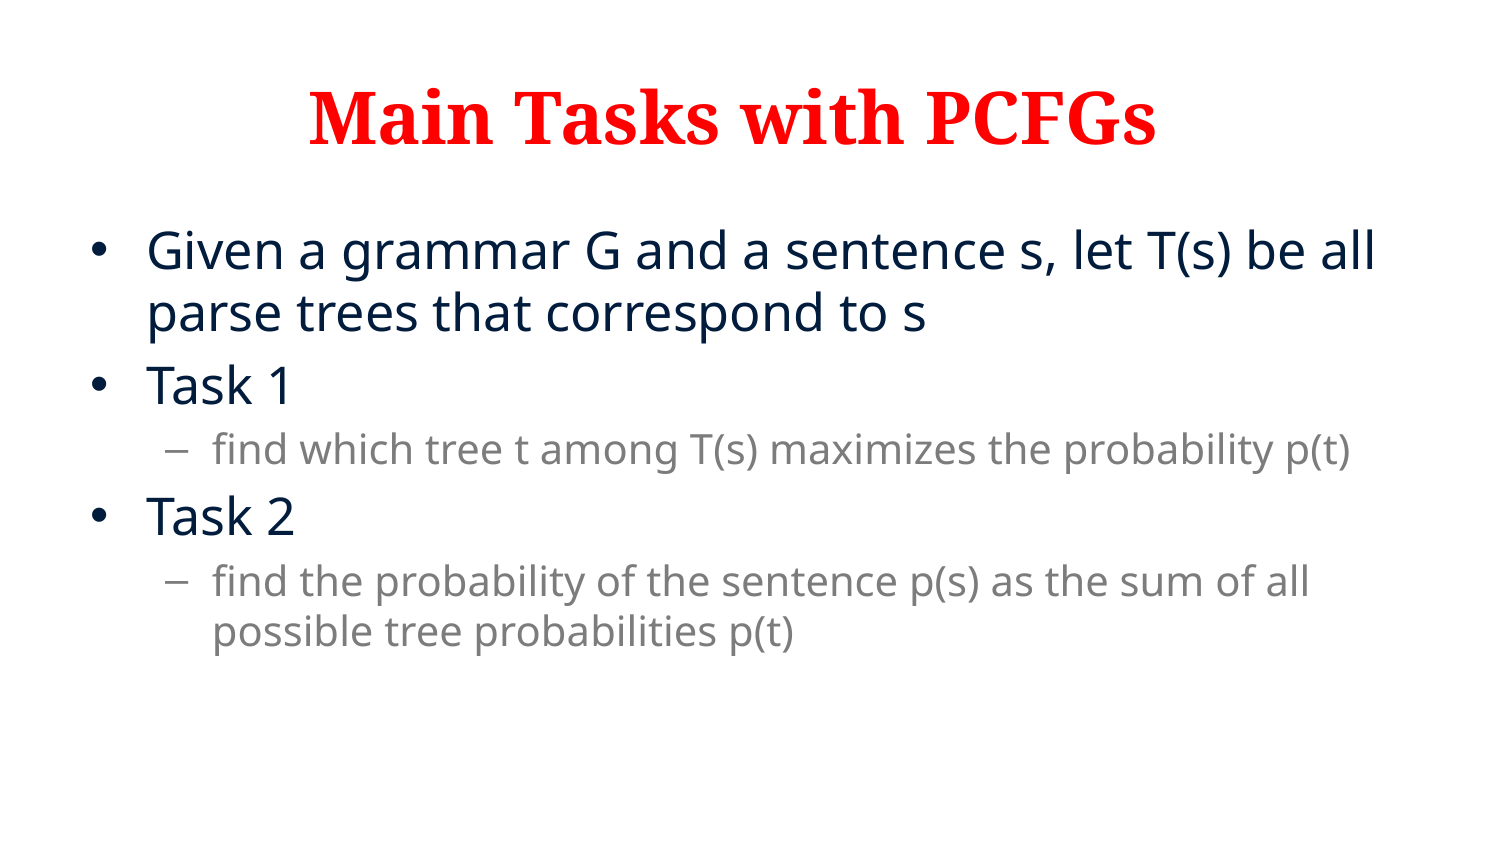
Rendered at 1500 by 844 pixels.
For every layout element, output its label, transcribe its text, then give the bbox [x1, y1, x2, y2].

list Given a grammar G and a sentence s, let T(s) be all parse trees that correspond to s Task 1 find which tree t among T(s) maximizes the probability p(t) Task 2 find the probability of the sentence p(s) as the sum of all possible tree probabilities p(t) [75, 209, 1425, 745]
title Main Tasks with PCFGs [41, 64, 1425, 180]
